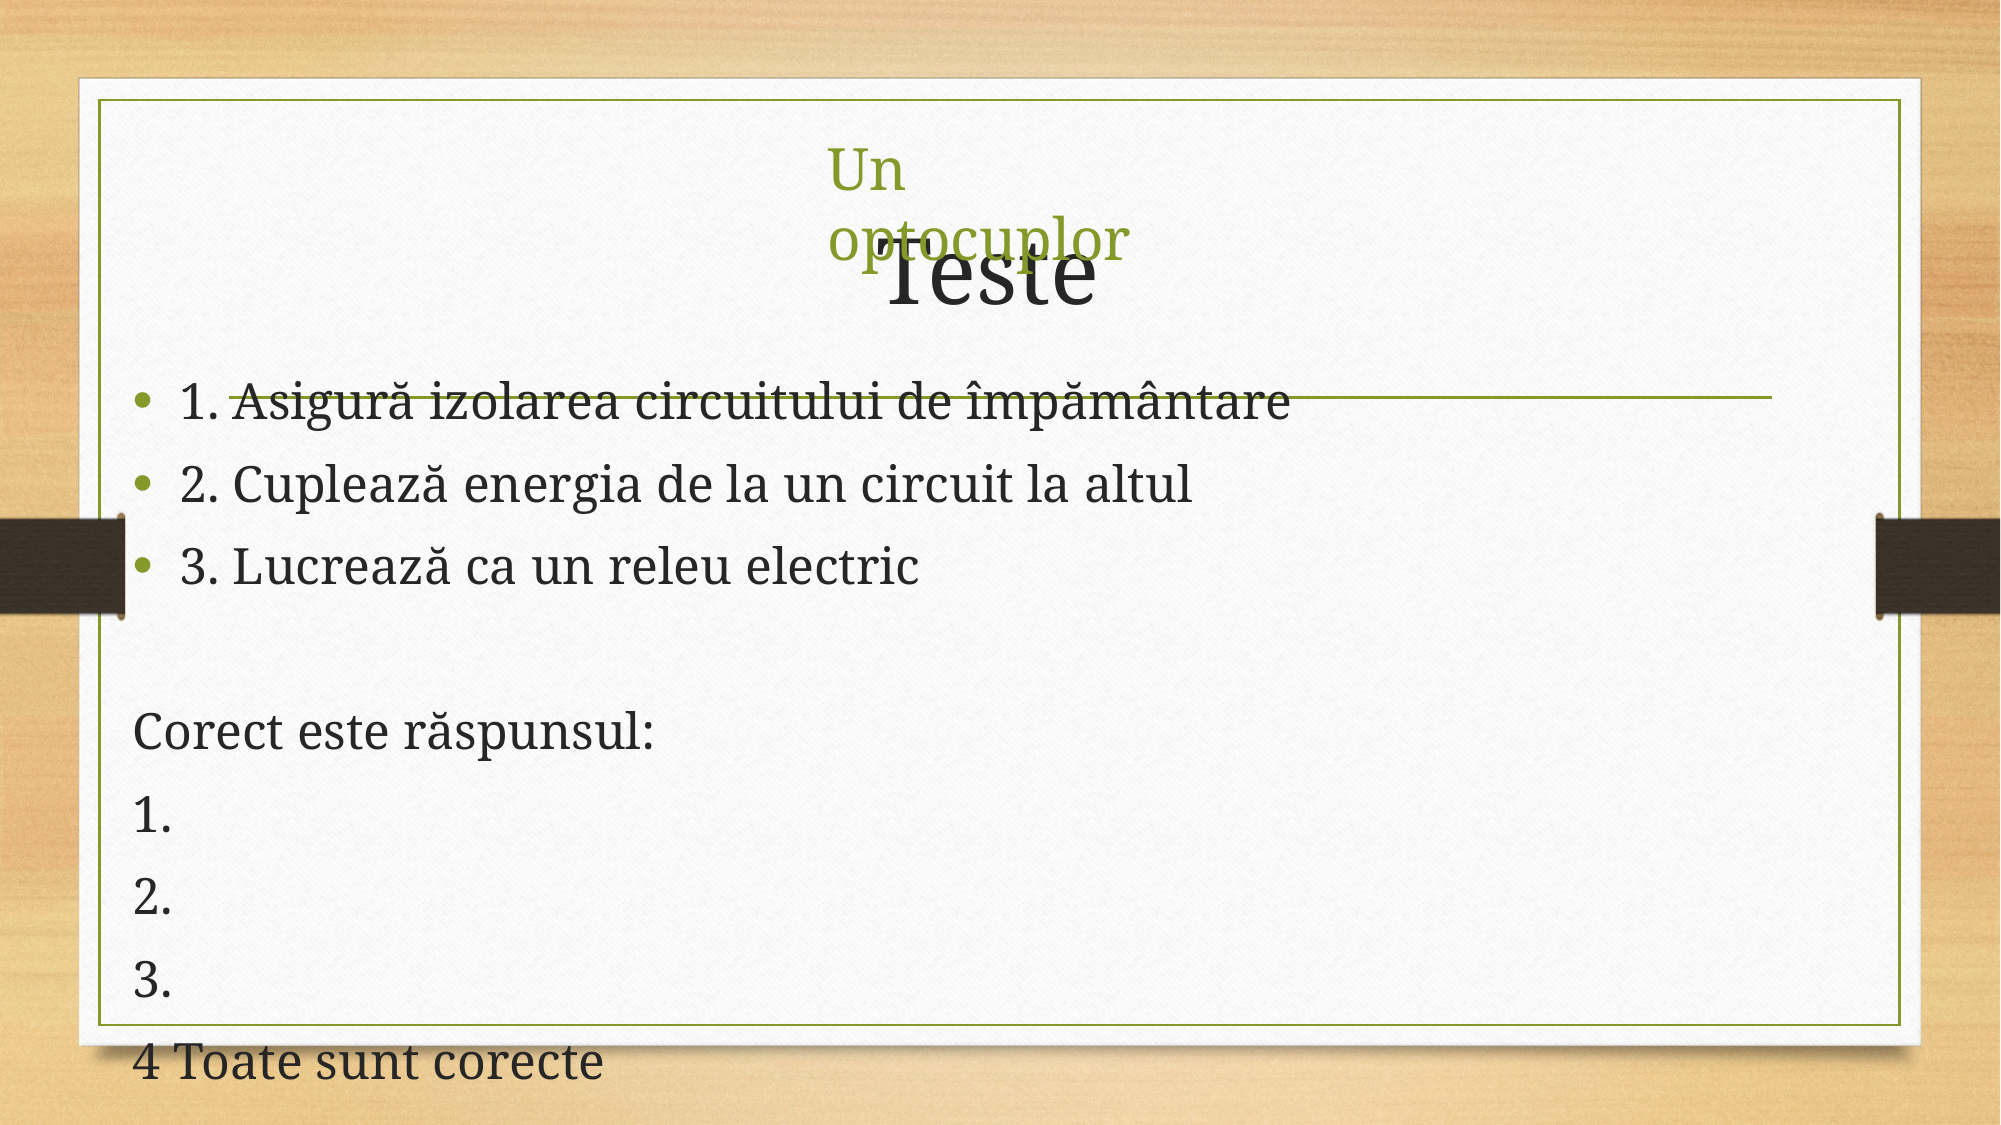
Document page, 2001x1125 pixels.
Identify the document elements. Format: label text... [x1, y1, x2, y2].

list Un optocuplor [812, 200, 1188, 280]
picture [0, 0, 2001, 1125]
list 1. Asigură izolarea circuitului de împământare 2. Cuplează energia de la un circuit la altul 3. Lucrează ca un releu electric Corect este răspunsul: 1. 2. 3. 4 Toate sunt corecte [117, 362, 1936, 1125]
title Teste [212, 161, 1788, 362]
